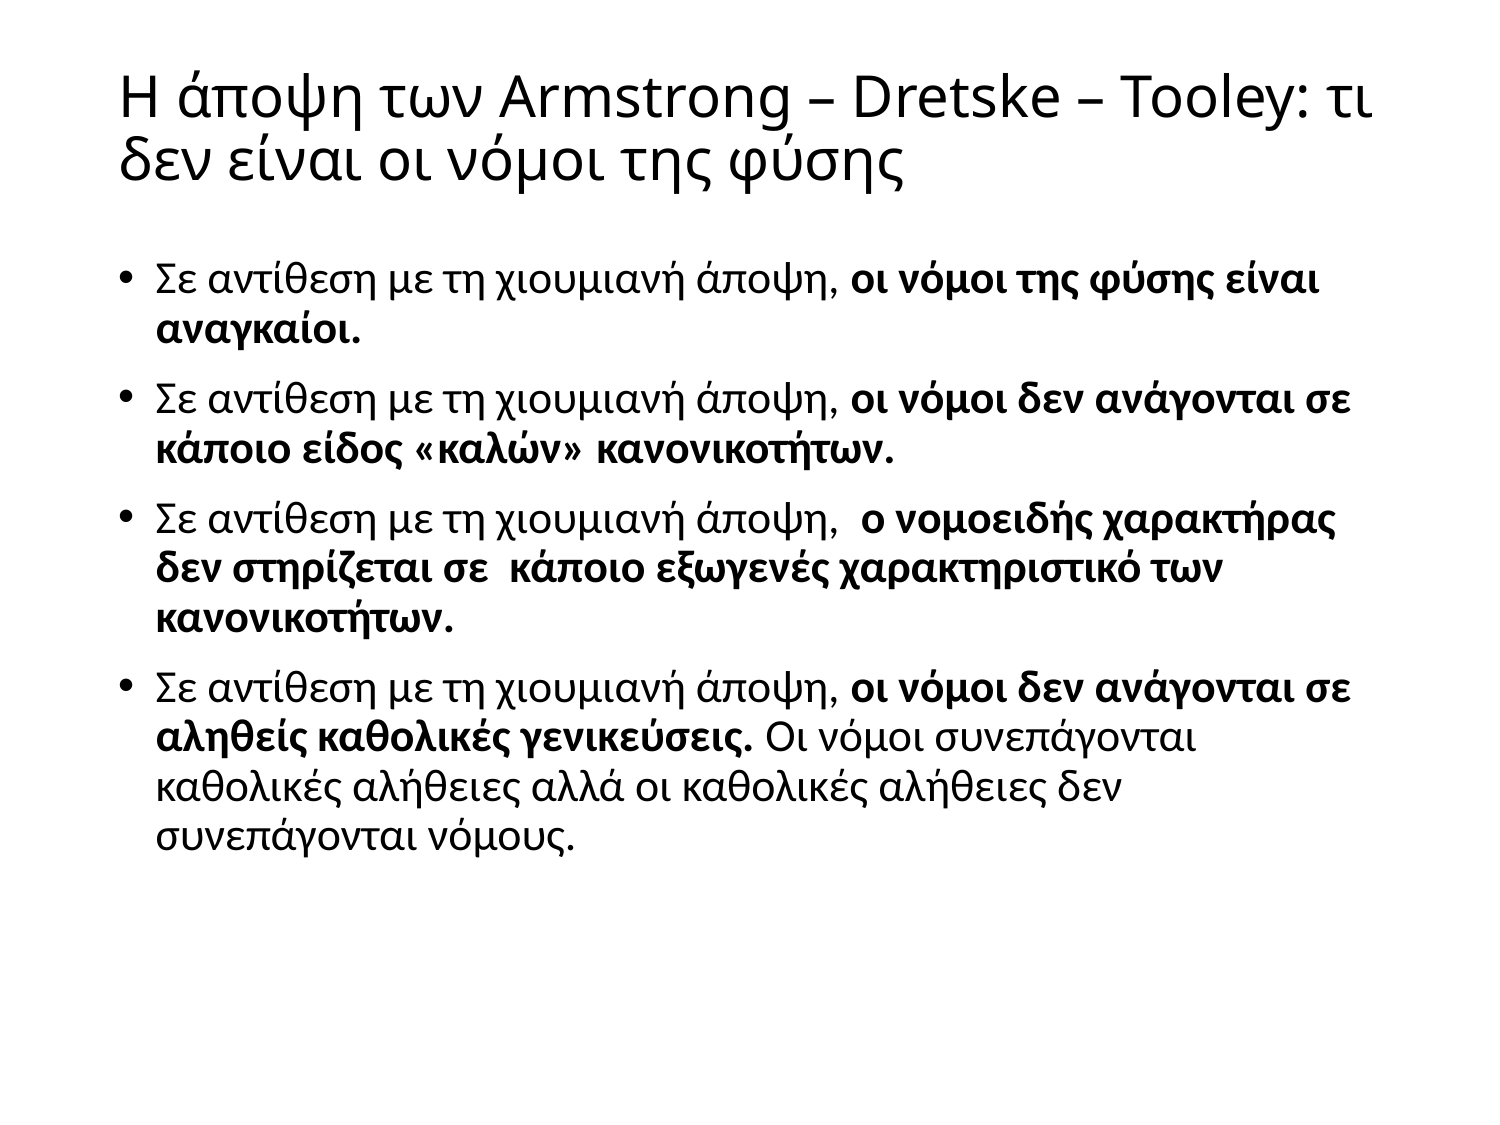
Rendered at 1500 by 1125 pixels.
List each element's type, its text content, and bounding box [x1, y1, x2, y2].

title H άποψη των Armstrong – Dretske – Tooley: τι δεν είναι οι νόμοι της φύσης [103, 59, 1397, 201]
list Σε αντίθεση με τη χιουμιανή άποψη, οι νόμοι της φύσης είναι αναγκαίοι. Σε αντίθεση με τη χιουμιανή άποψη, οι νόμοι δεν ανάγονται σε κάποιο είδος «καλών» κανονικοτήτων. Σε αντίθεση με τη χιουμιανή άποψη, ο νομοειδής χαρακτήρας δεν στηρίζεται σε κάποιο εξωγενές χαρακτηριστικό των κανονικοτήτων. Σε αντίθεση με τη χιουμιανή άποψη, οι νόμοι δεν ανάγονται σε αληθείς καθολικές γενικεύσεις. Οι νόμοι συνεπάγονται καθολικές αλήθειες αλλά οι καθολικές αλήθειες δεν συνεπάγονται νόμους. [103, 246, 1397, 1014]
